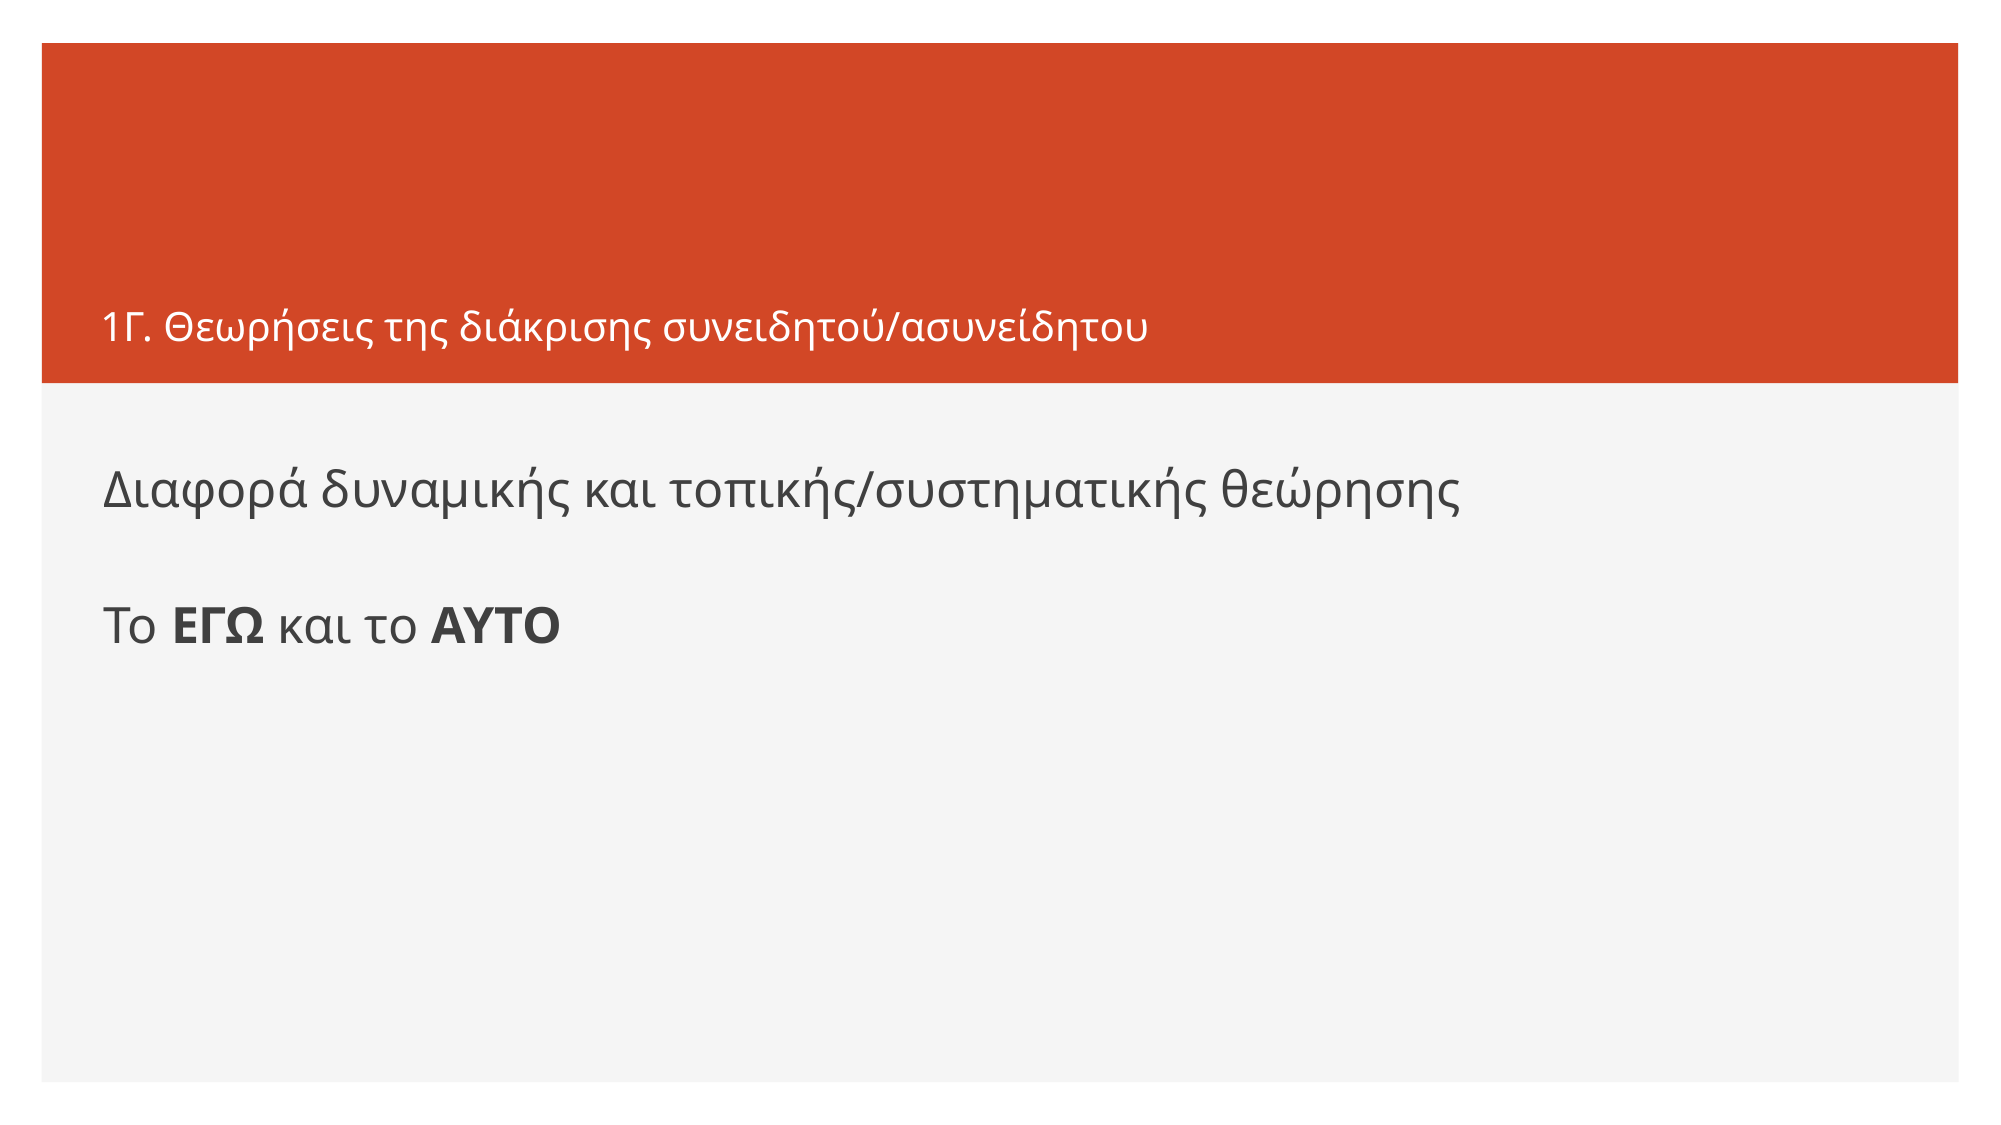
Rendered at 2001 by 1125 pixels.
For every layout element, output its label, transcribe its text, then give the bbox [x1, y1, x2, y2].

title 1Γ. Θεωρήσεις της διάκρισης συνειδητού/ασυνείδητου [85, 251, 1214, 357]
list Διαφορά δυναμικής και τοπικής/συστηματικής θεώρησης Το ΕΓΩ και το ΑΥΤΟ [88, 420, 1638, 1073]
